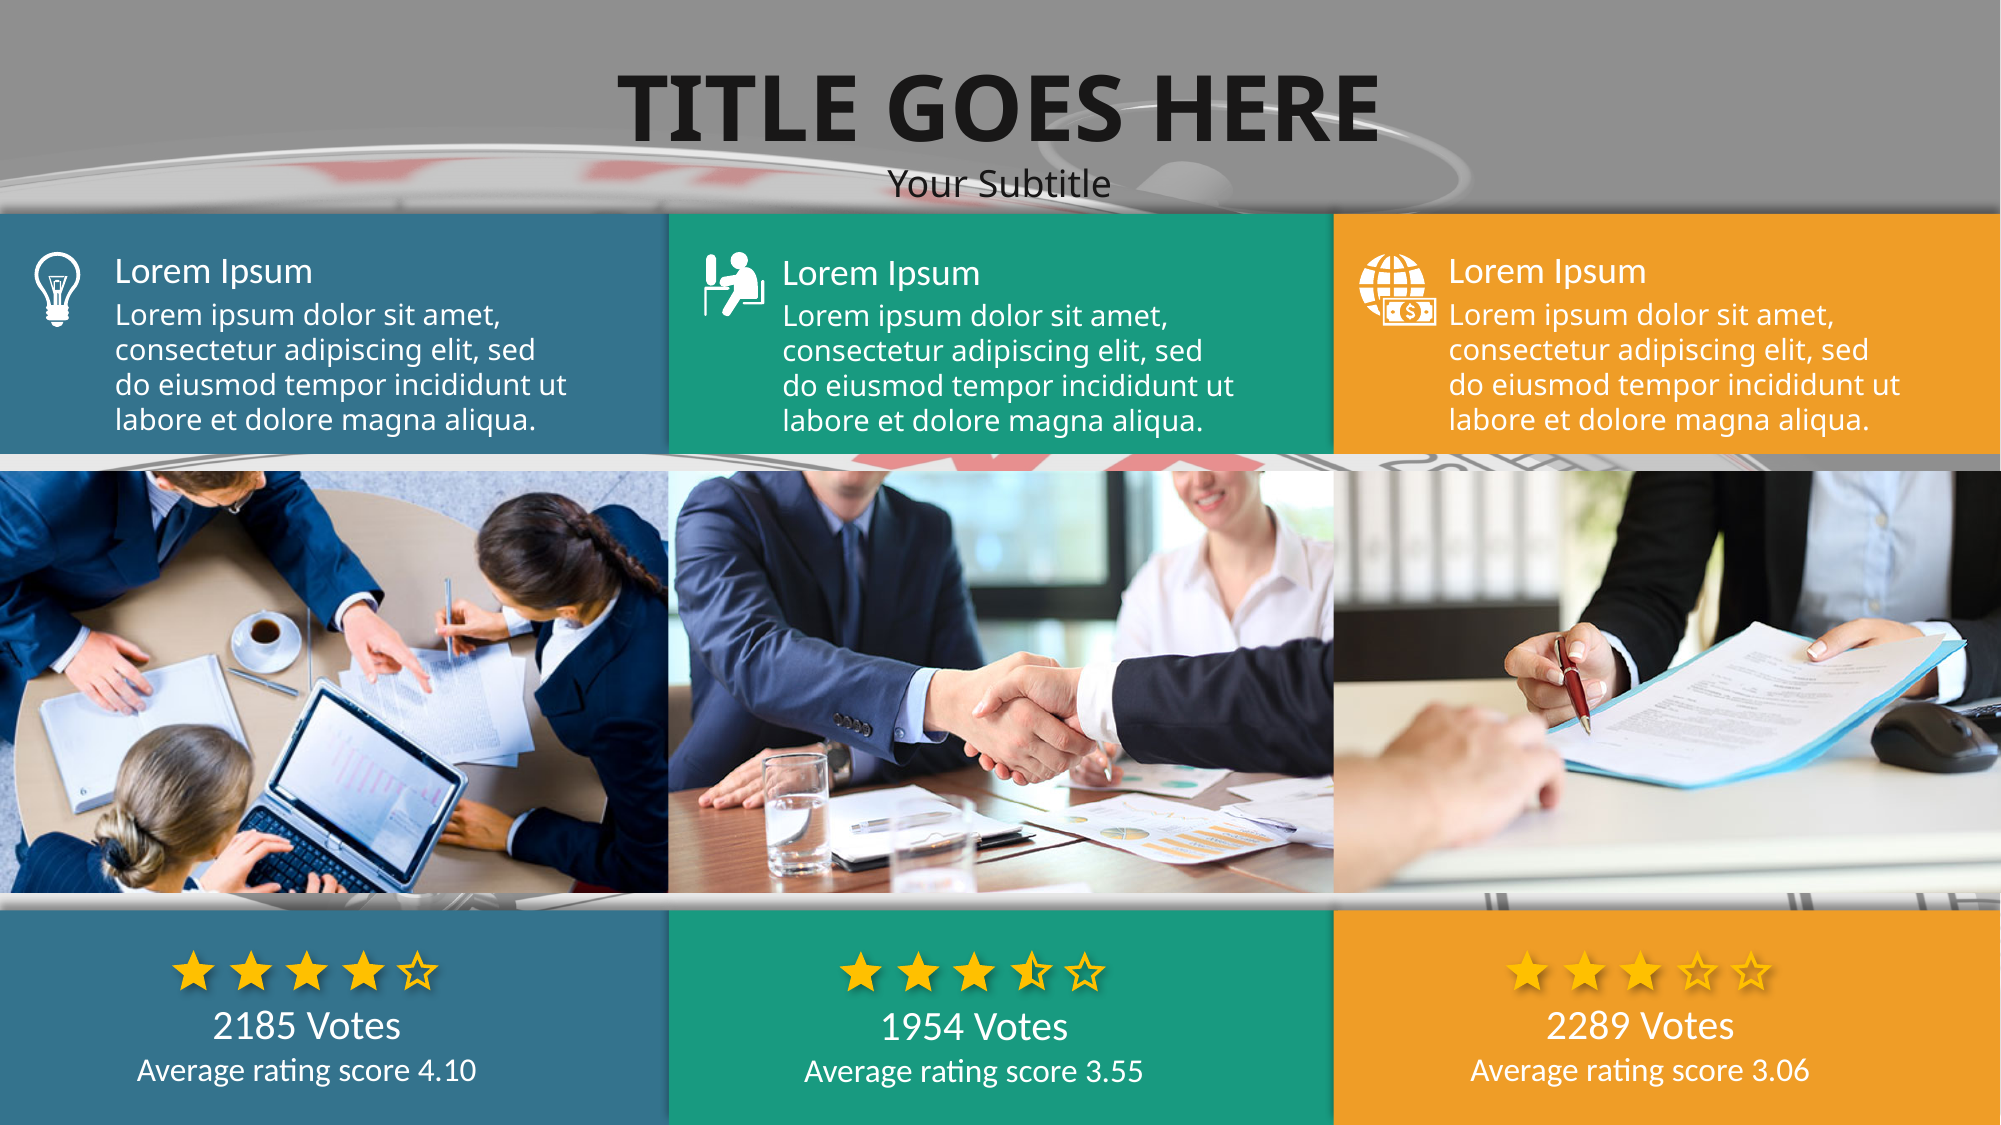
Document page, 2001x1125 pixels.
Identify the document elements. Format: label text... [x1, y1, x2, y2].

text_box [704, 251, 765, 317]
text_box [285, 950, 329, 990]
text_box [1676, 950, 1719, 991]
text_box [1333, 471, 2000, 893]
text_box [1333, 909, 2000, 1125]
text_box [396, 950, 439, 990]
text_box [34, 251, 81, 327]
text_box [342, 950, 385, 990]
text_box [1563, 950, 1606, 990]
text_box Lorem Ipsum Lorem ipsum dolor sit amet, consectetur adipiscing elit, sed do eiusmod tempor incididunt ut labore et dolore magna aliqua. [100, 239, 588, 444]
text_box [896, 951, 940, 991]
text_box [1063, 951, 1107, 991]
text_box 2185 Votes Average rating score 4.10 [14, 990, 599, 1096]
text_box Lorem Ipsum Lorem ipsum dolor sit amet, consectetur adipiscing elit, sed do eiusmod tempor incididunt ut labore et dolore magna aliqua. [767, 240, 1255, 445]
text_box Lorem Ipsum Lorem ipsum dolor sit amet, consectetur adipiscing elit, sed do eiusmod tempor incididunt ut labore et dolore magna aliqua. [1433, 239, 1922, 444]
text_box [668, 909, 1333, 1125]
text_box [0, 213, 668, 455]
text_box TITLE GOES HERE Your Subtitle [548, 42, 1452, 201]
text_box [1505, 950, 1549, 990]
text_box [1359, 254, 1437, 326]
text_box [839, 951, 883, 991]
text_box [172, 950, 215, 990]
text_box 1954 Votes Average rating score 3.55 [682, 991, 1266, 1097]
text_box [1618, 950, 1662, 990]
text_box [1010, 950, 1054, 991]
text_box [0, 909, 668, 1125]
text_box [1333, 213, 2000, 455]
text_box [952, 951, 996, 991]
text_box 2289 Votes Average rating score 3.06 [1348, 990, 1933, 1096]
text_box [668, 213, 1333, 455]
text_box [0, 471, 667, 893]
text_box [667, 471, 1333, 893]
text_box [1729, 950, 1773, 990]
text_box [229, 950, 273, 990]
